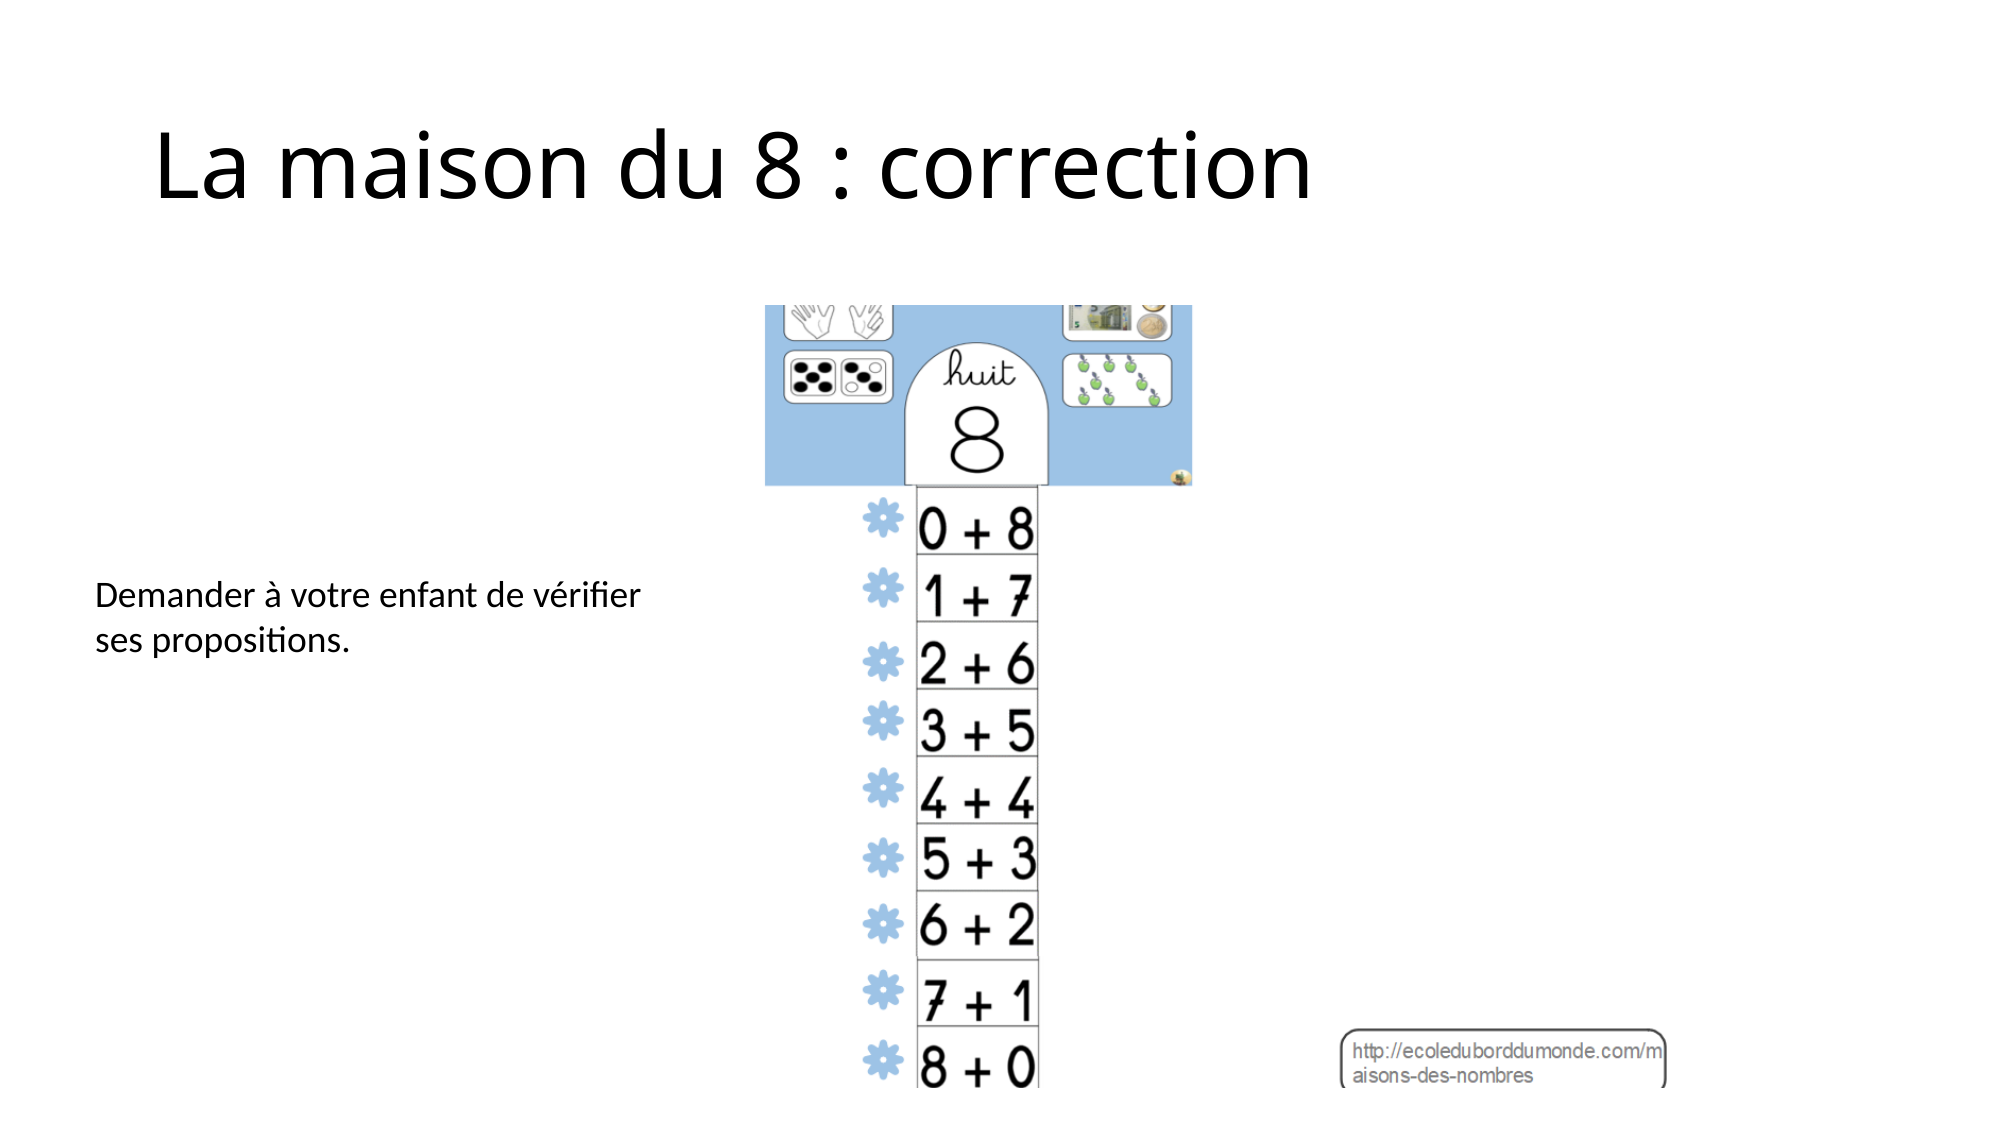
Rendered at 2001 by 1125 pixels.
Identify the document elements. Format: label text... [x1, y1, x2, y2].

text_box Demander à votre enfant de vérifier ses propositions. [80, 562, 748, 668]
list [748, 305, 1669, 1088]
title La maison du 8 : correction [137, 59, 1863, 278]
